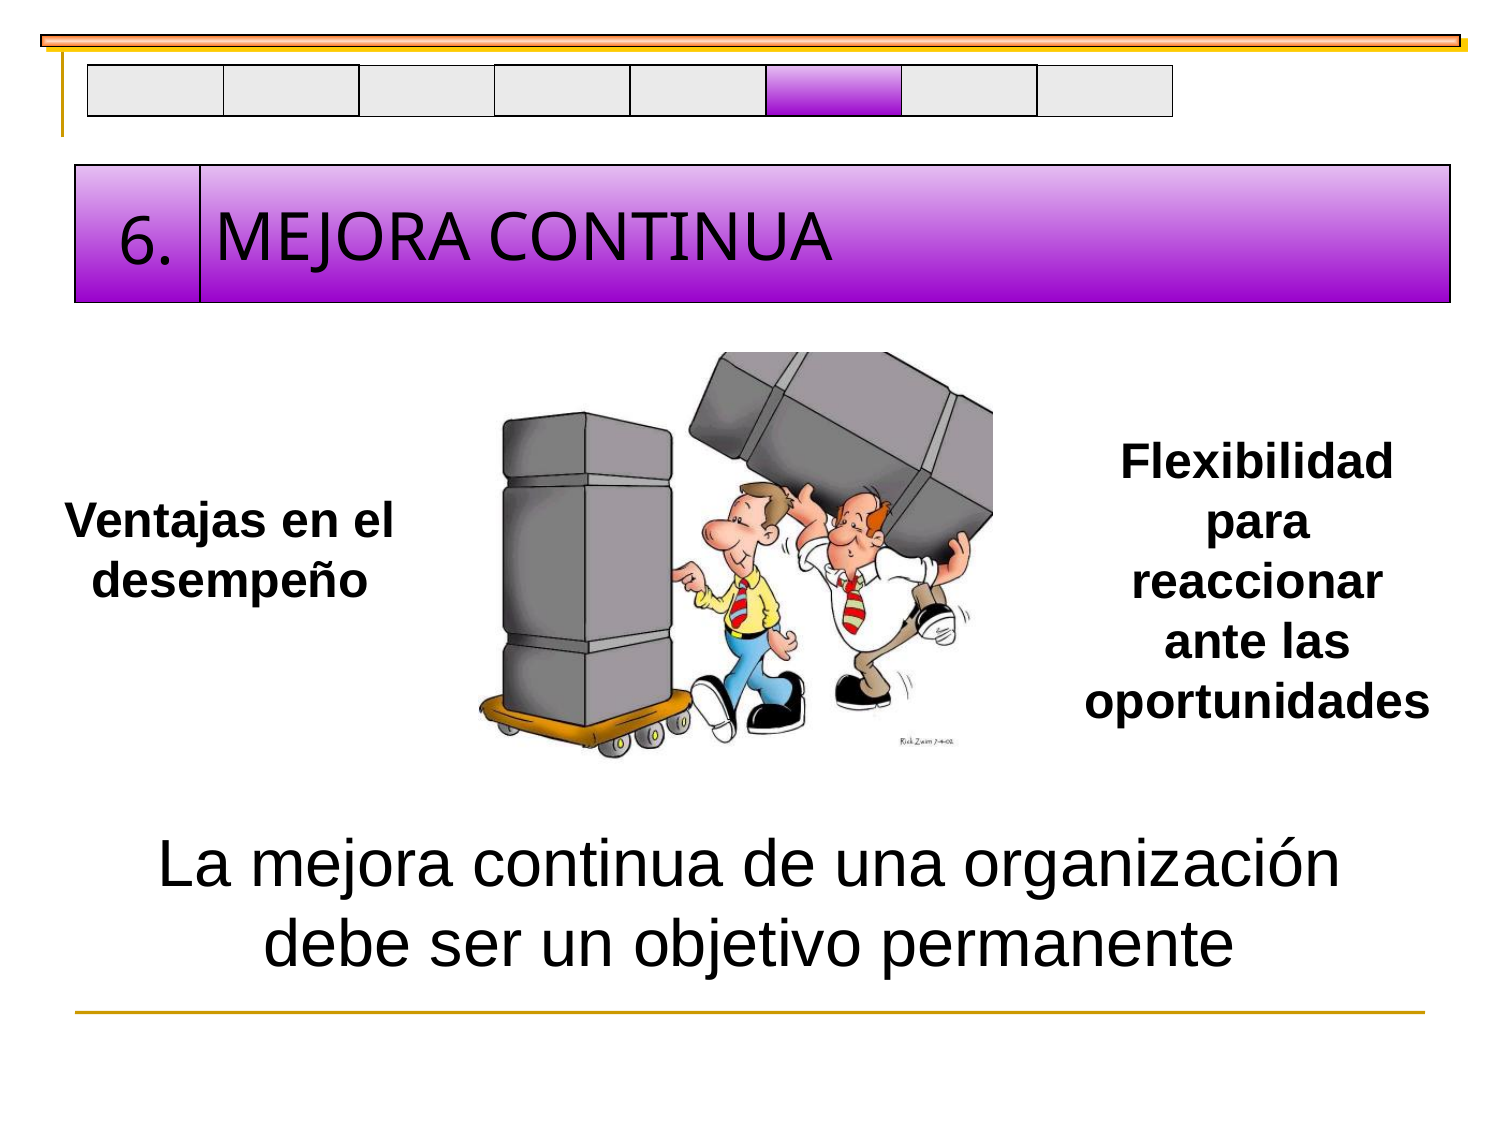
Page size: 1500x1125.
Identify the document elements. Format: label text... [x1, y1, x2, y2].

picture [478, 351, 993, 764]
text_box La mejora continua de una organización debe ser un objetivo permanente [112, 812, 1388, 988]
text_box Flexibilidad para reaccionar ante las oportunidades [1068, 420, 1447, 736]
text_box Ventajas en el desempeño [41, 479, 420, 615]
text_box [74, 65, 1451, 303]
text_box [41, 35, 1461, 47]
